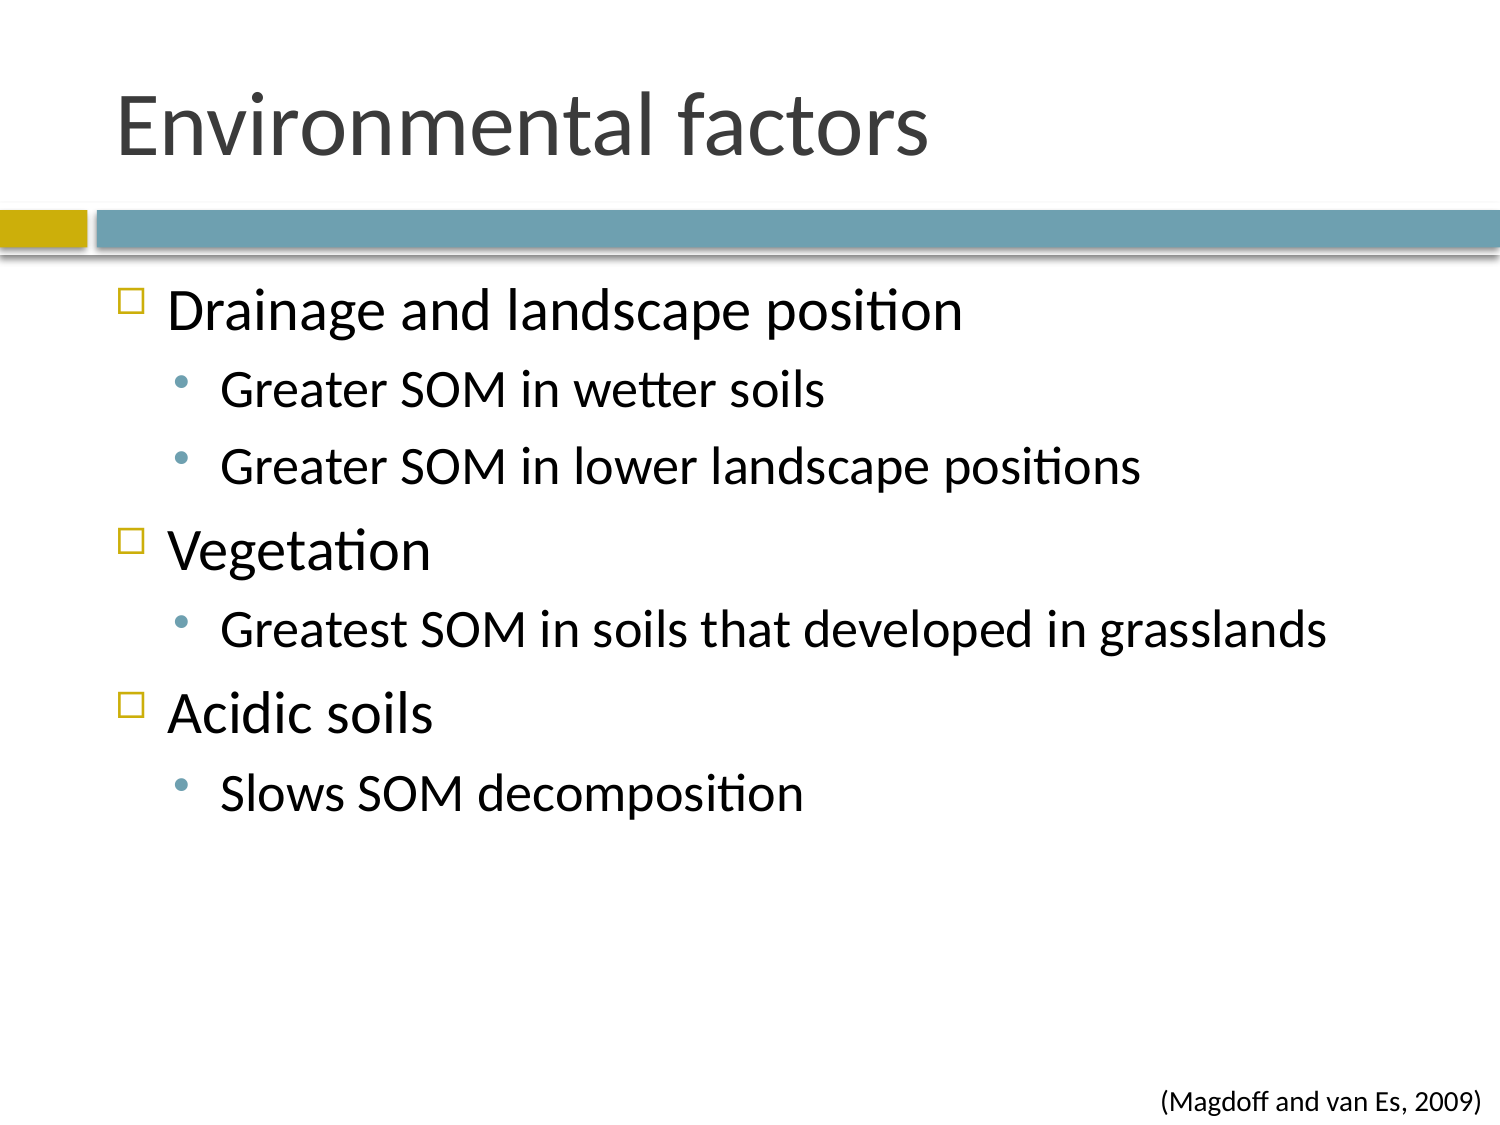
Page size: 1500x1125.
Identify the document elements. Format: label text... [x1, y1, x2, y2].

list Drainage and landscape position Greater SOM in wetter soils Greater SOM in lower landscape positions Vegetation Greatest SOM in soils that developed in grasslands Acidic soils Slows SOM decomposition [100, 262, 1438, 1000]
title Environmental factors [100, 37, 1438, 200]
text_box (Magdoff and van Es, 2009) [1145, 1074, 1498, 1125]
